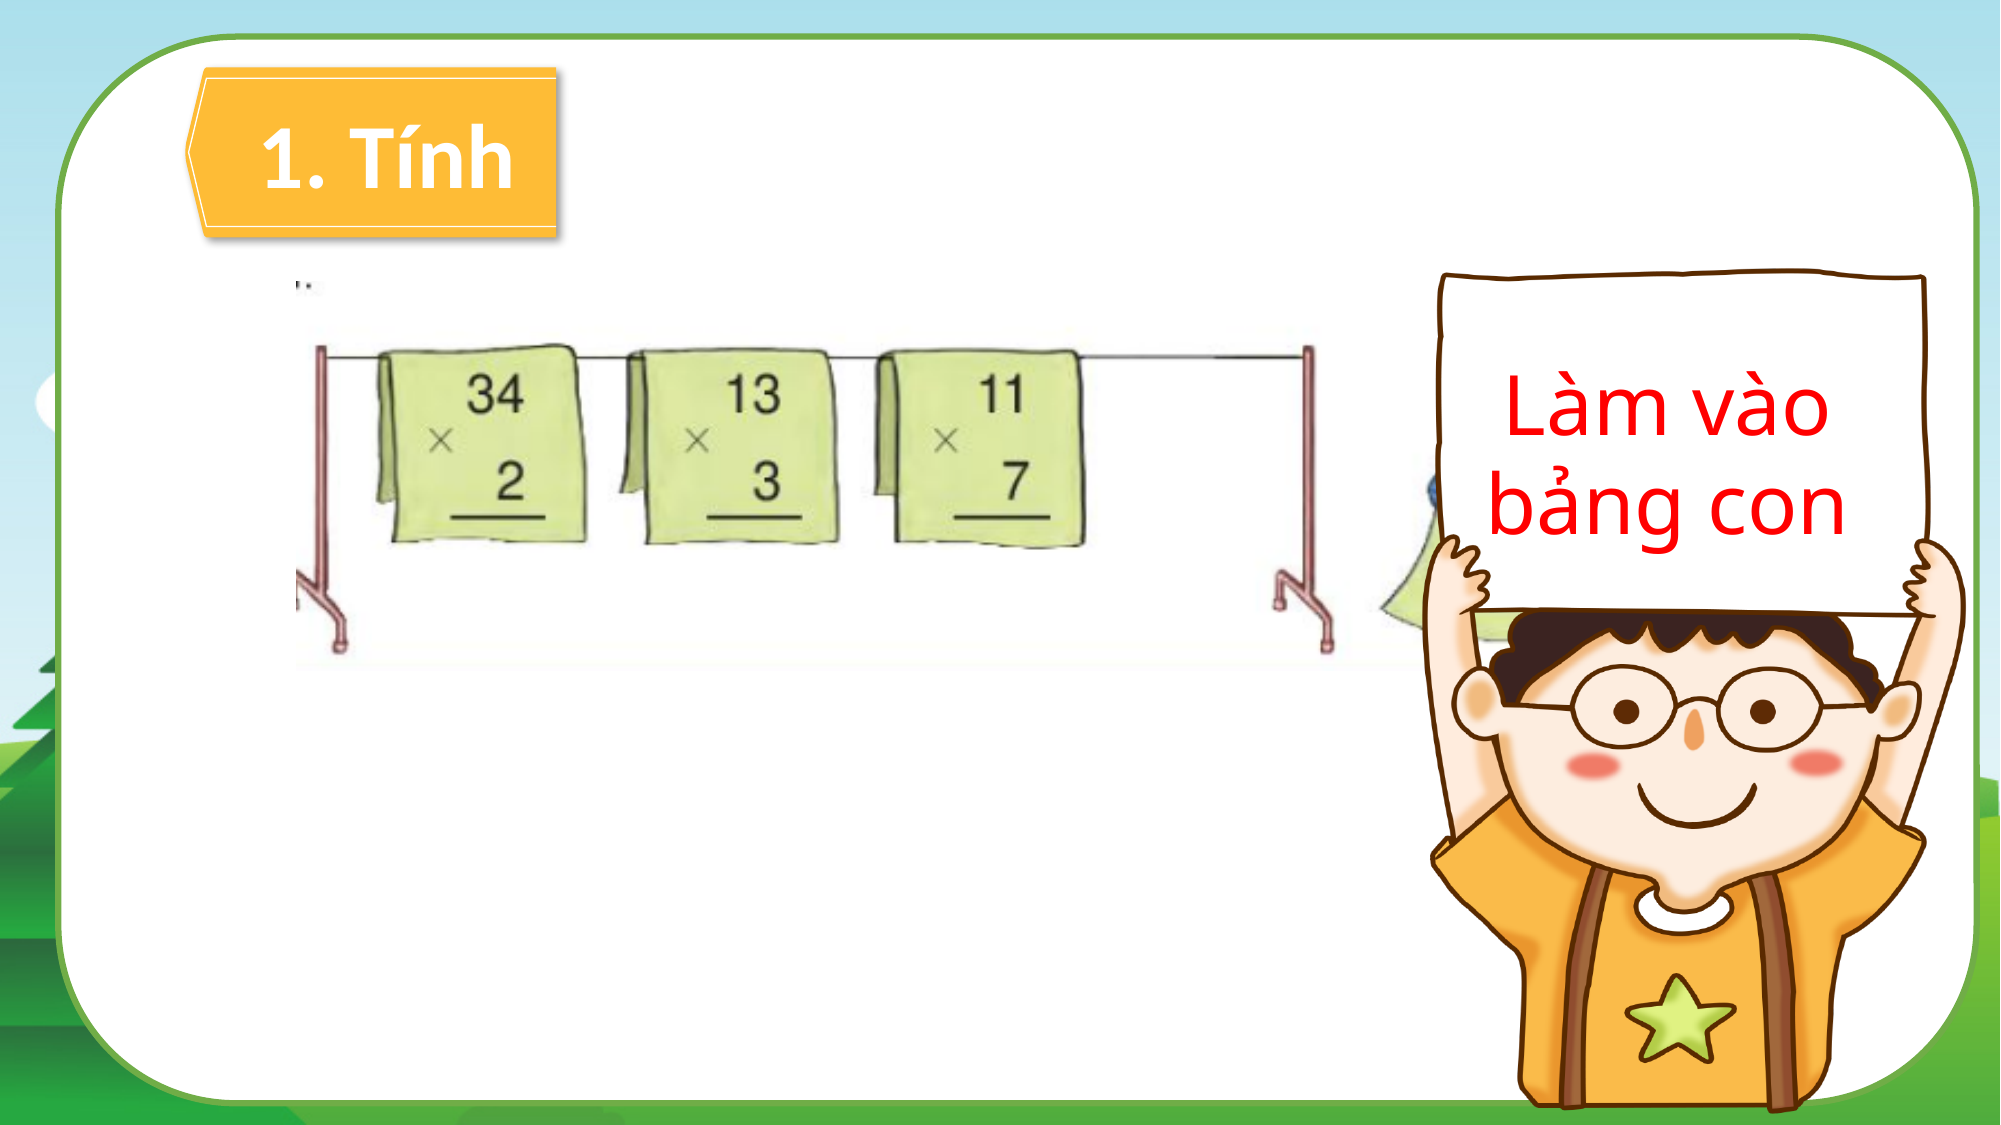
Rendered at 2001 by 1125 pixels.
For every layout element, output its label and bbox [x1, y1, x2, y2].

picture [296, 200, 2000, 1125]
text_box [57, 35, 1978, 1105]
text_box [185, 67, 557, 238]
